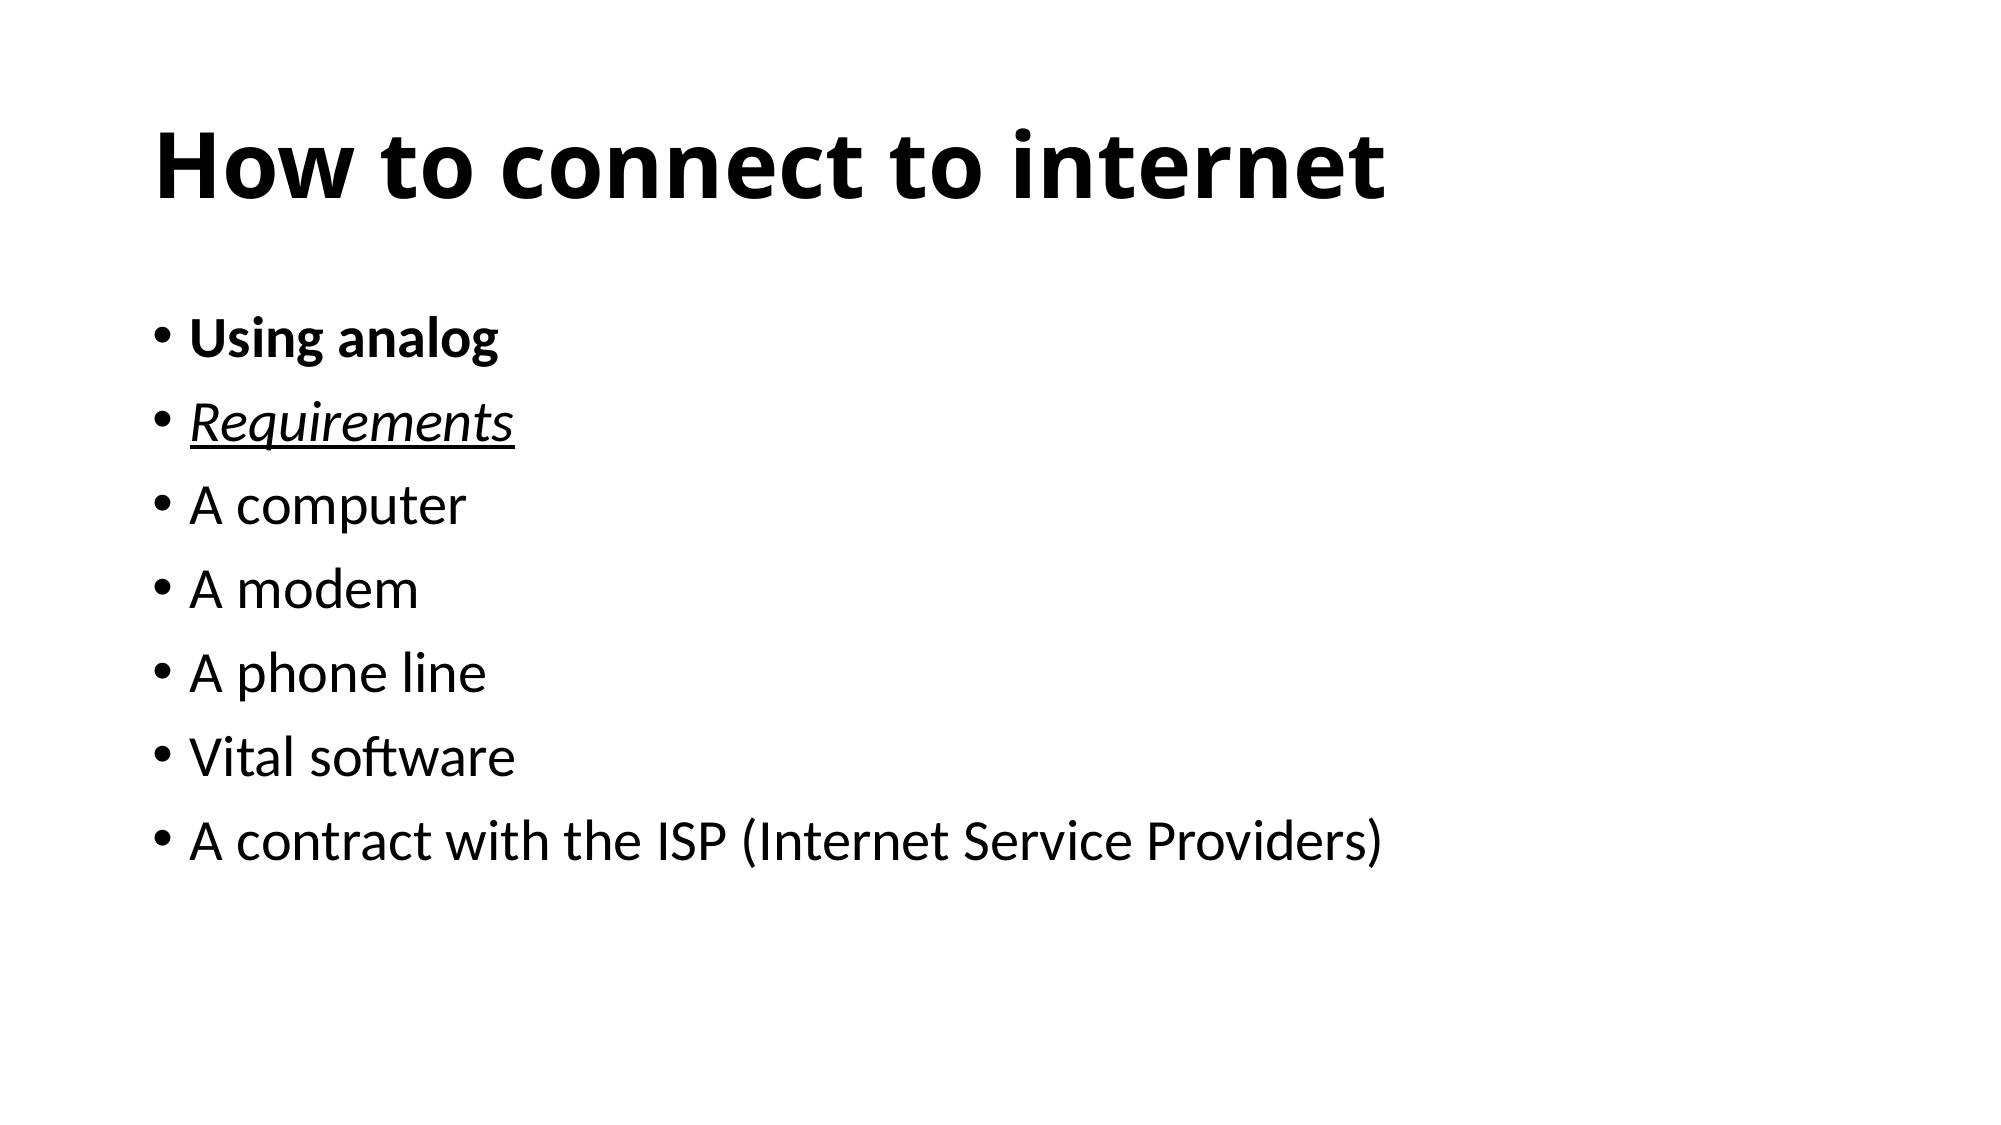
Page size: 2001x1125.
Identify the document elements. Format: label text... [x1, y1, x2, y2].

list Using analog Requirements A computer A modem A phone line Vital software A contract with the ISP (Internet Service Providers) [137, 299, 1863, 1014]
title How to connect to internet [137, 59, 1863, 278]
